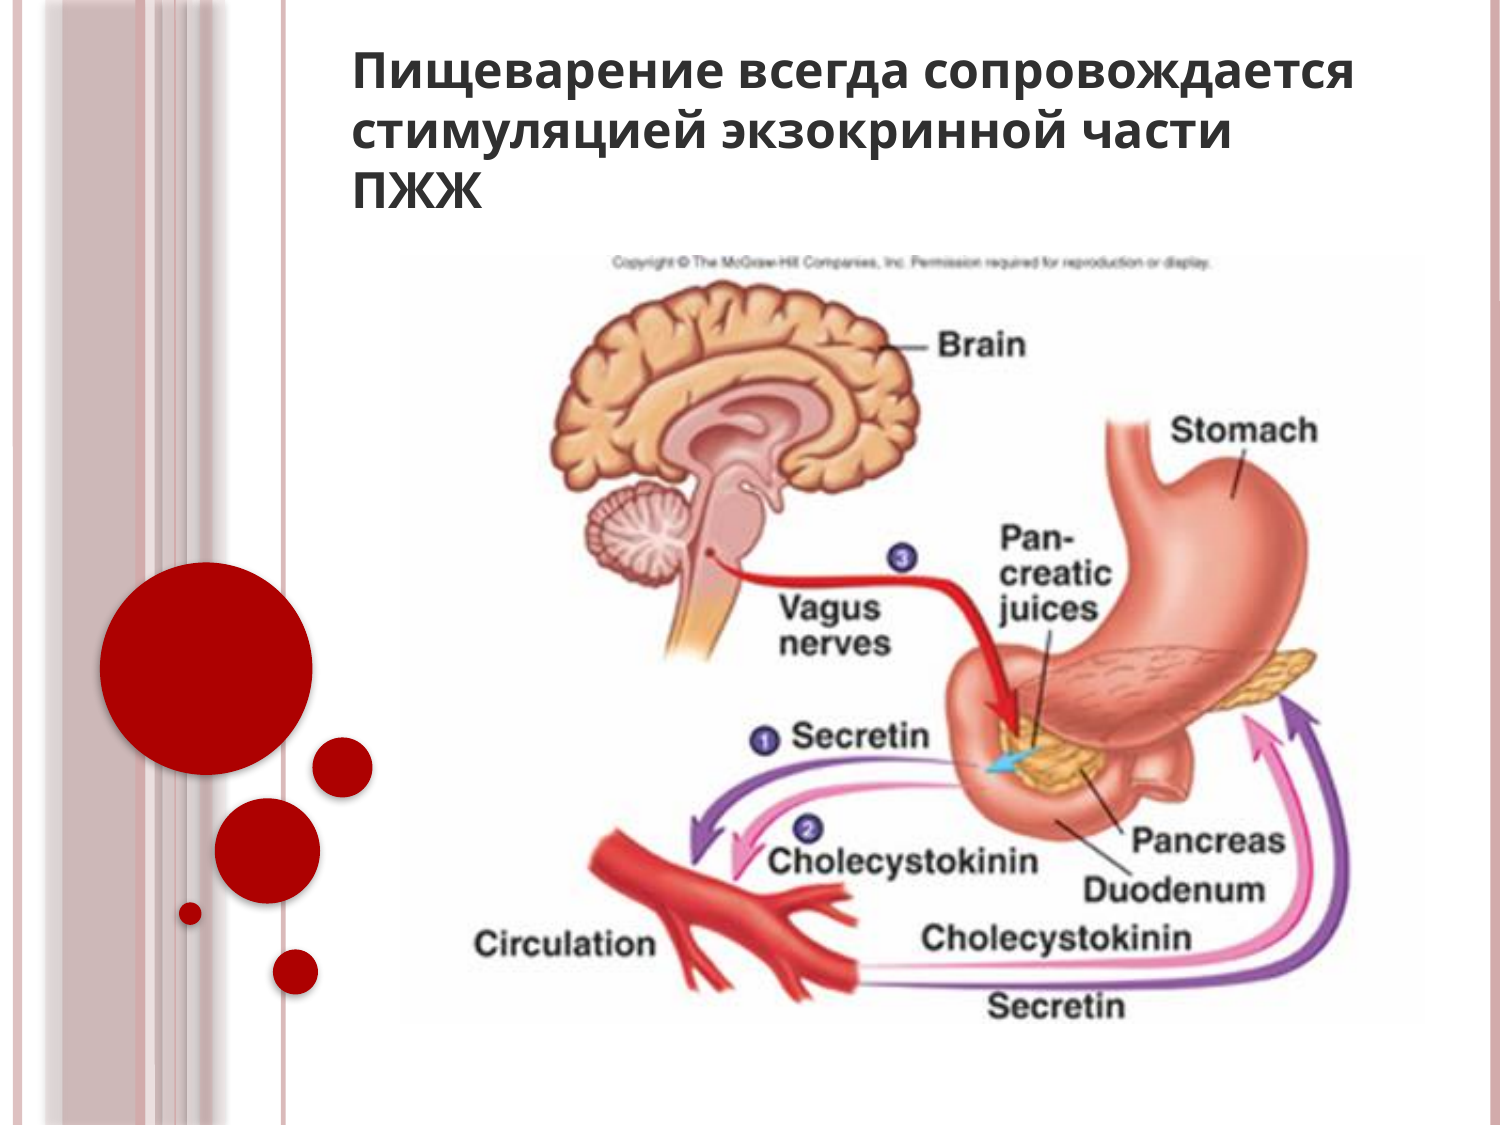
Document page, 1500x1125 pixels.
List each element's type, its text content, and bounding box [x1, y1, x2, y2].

text_box Пищеварение всегда сопровождается стимуляцией экзокринной части ПЖЖ [336, 30, 1388, 336]
picture [399, 254, 1425, 1024]
